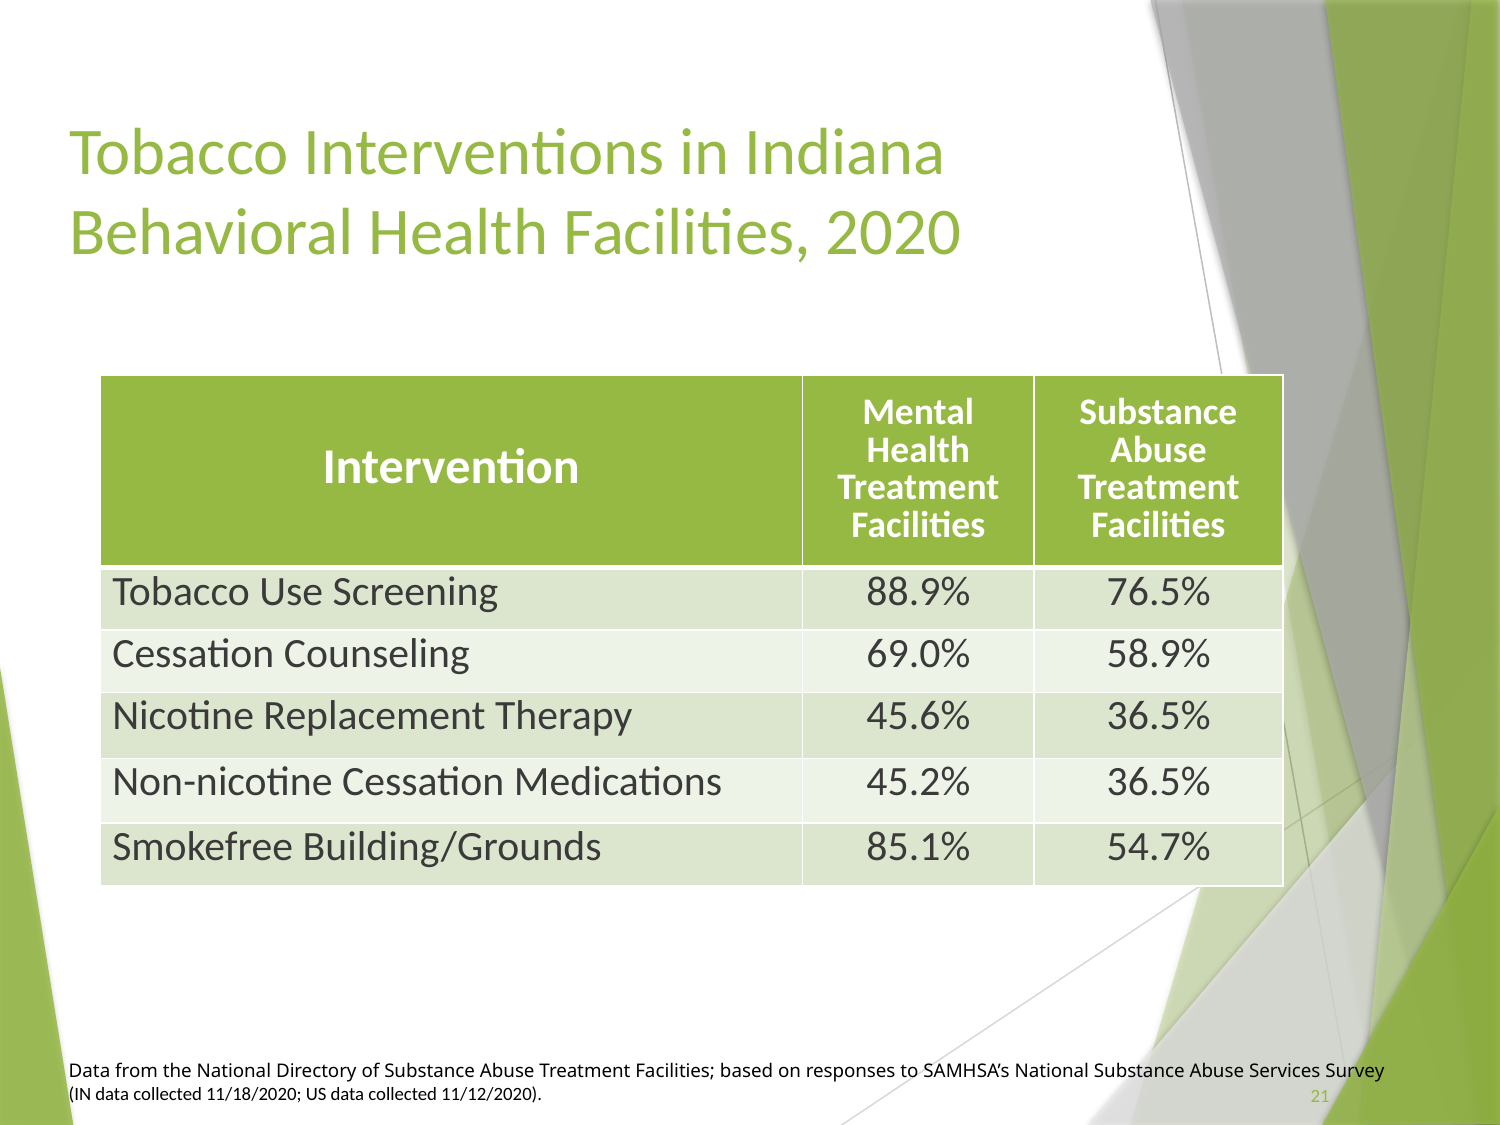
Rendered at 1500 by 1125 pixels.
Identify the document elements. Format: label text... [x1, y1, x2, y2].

table_cell Non-nicotine Cessation Medications [101, 759, 802, 822]
slide_number 21 [1260, 1112, 1345, 1125]
text_box Data from the National Directory of Substance Abuse Treatment Facilities; based on responses to SAMHSA’s National Substance Abuse Services Survey (IN data collected 11/18/2020; US data collected 11/12/2020). [54, 1051, 1411, 1112]
table_cell Smokefree Building/Grounds [101, 824, 802, 885]
table_cell 45.2% [803, 759, 1033, 822]
title Tobacco Interventions in Indiana Behavioral Health Facilities, 2020 [54, 99, 1224, 317]
table_cell Tobacco Use Screening [101, 570, 802, 629]
table_cell 54.7% [1035, 824, 1282, 885]
table_cell Cessation Counseling [101, 631, 802, 692]
table_cell 85.1% [803, 824, 1033, 885]
table_cell 88.9% [803, 570, 1033, 629]
table_header Intervention [101, 376, 802, 565]
table_cell 76.5% [1035, 570, 1282, 629]
table_cell 69.0% [803, 631, 1033, 692]
table_cell 36.5% [1035, 759, 1282, 822]
table_header Mental Health Treatment Facilities [803, 376, 1033, 565]
table_cell 45.6% [803, 693, 1033, 758]
table_header Substance Abuse Treatment Facilities [1035, 376, 1282, 565]
table_cell Nicotine Replacement Therapy [101, 693, 802, 758]
table_cell 36.5% [1035, 693, 1282, 758]
table_cell 58.9% [1035, 631, 1282, 692]
